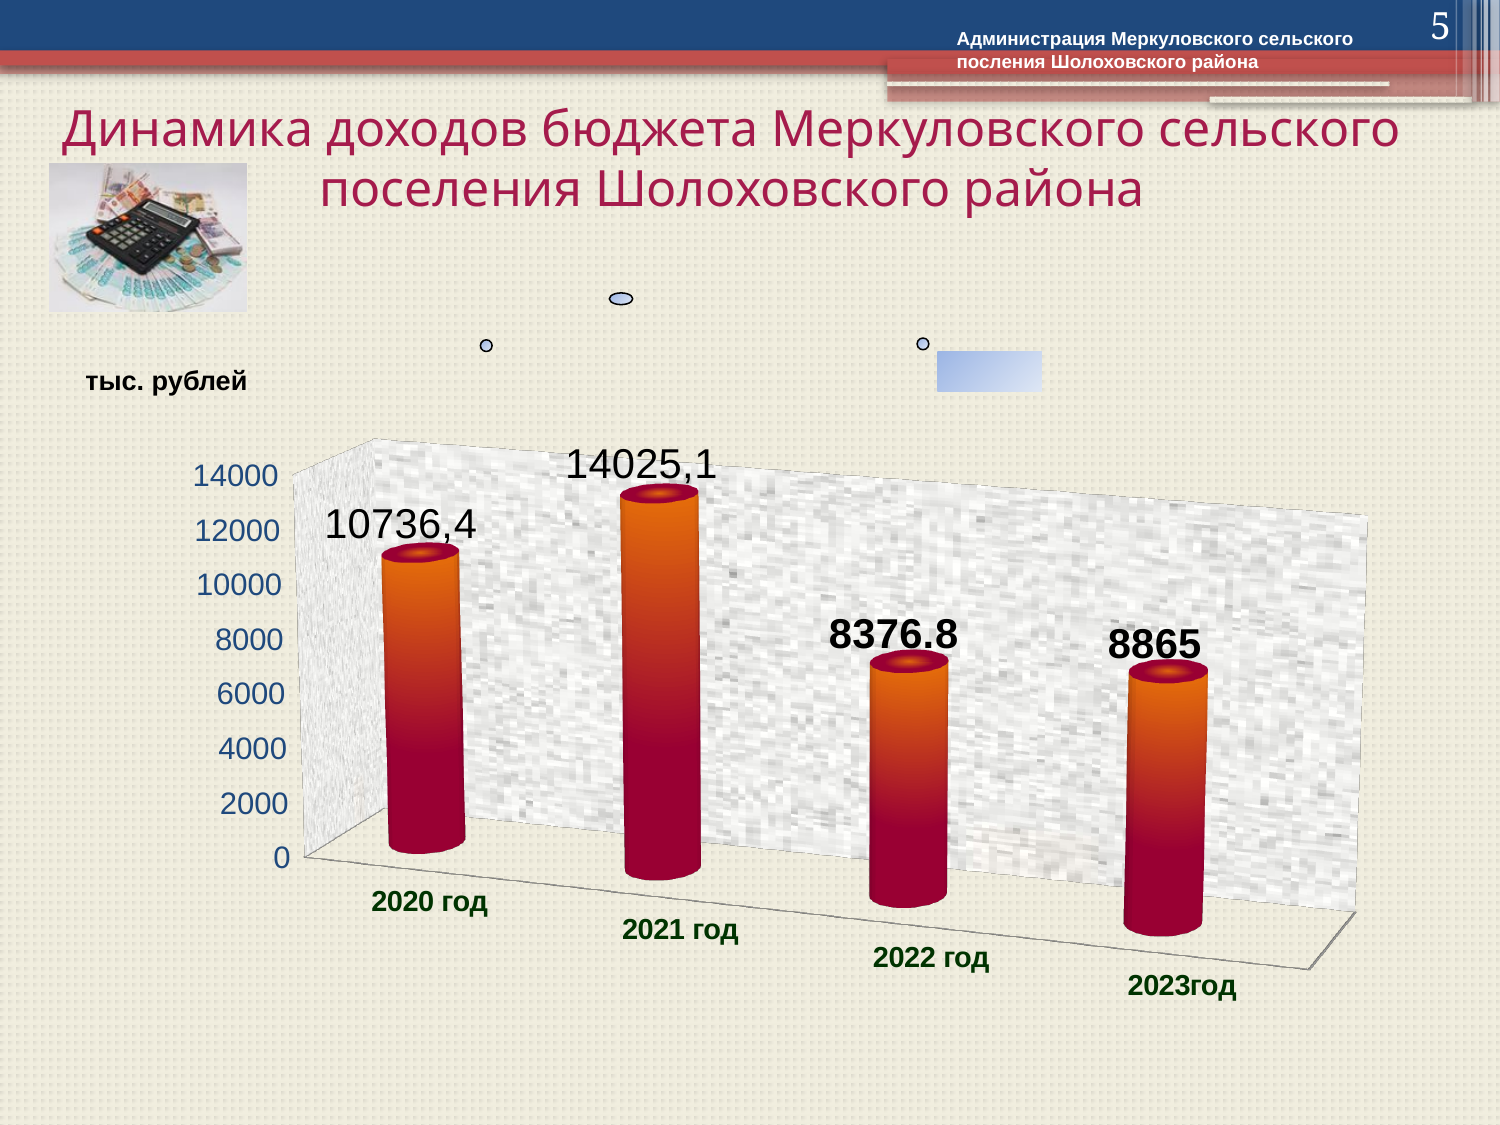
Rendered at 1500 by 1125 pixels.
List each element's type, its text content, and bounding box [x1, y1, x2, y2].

title Динамика доходов бюджета Меркуловского сельского поселения Шолоховского района [0, 125, 1465, 188]
picture [48, 163, 247, 313]
text_box [609, 292, 633, 305]
text_box [480, 339, 493, 352]
text_box [917, 338, 929, 350]
chart [0, 361, 1484, 1125]
text_box [937, 351, 1042, 358]
text_box Администрация Меркуловского сельского посления Шолоховского района [941, 19, 1409, 80]
slide_number 5 [1341, 0, 1466, 61]
